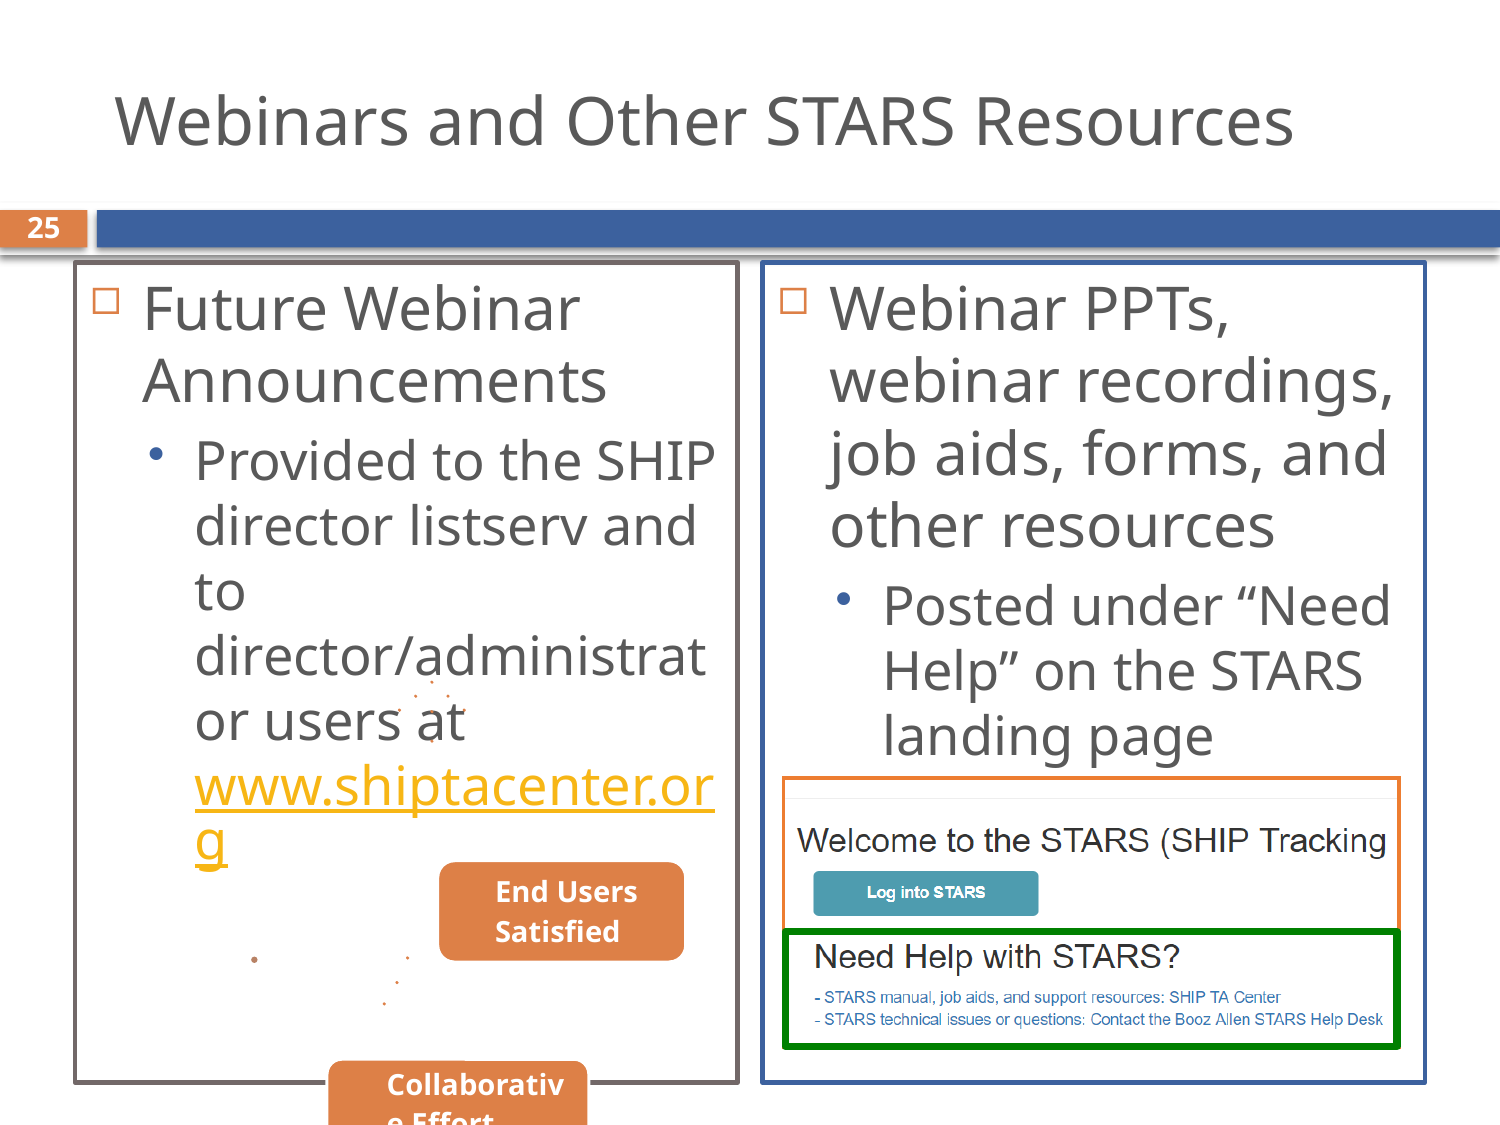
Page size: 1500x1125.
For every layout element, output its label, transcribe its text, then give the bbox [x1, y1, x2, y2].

slide_number 25 [0, 208, 88, 249]
title Webinars and Other STARS Resources [99, 37, 1438, 200]
list Webinar PPTs, webinar recordings, job aids, forms, and other resources Posted under “Need Help” on the STARS landing page [762, 262, 1425, 1083]
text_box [199, 682, 687, 1125]
list Future Webinar Announcements Provided to the SHIP director listserv and to director/administrator users at www.shiptacenter.org [75, 262, 738, 1083]
picture [785, 779, 1398, 1046]
